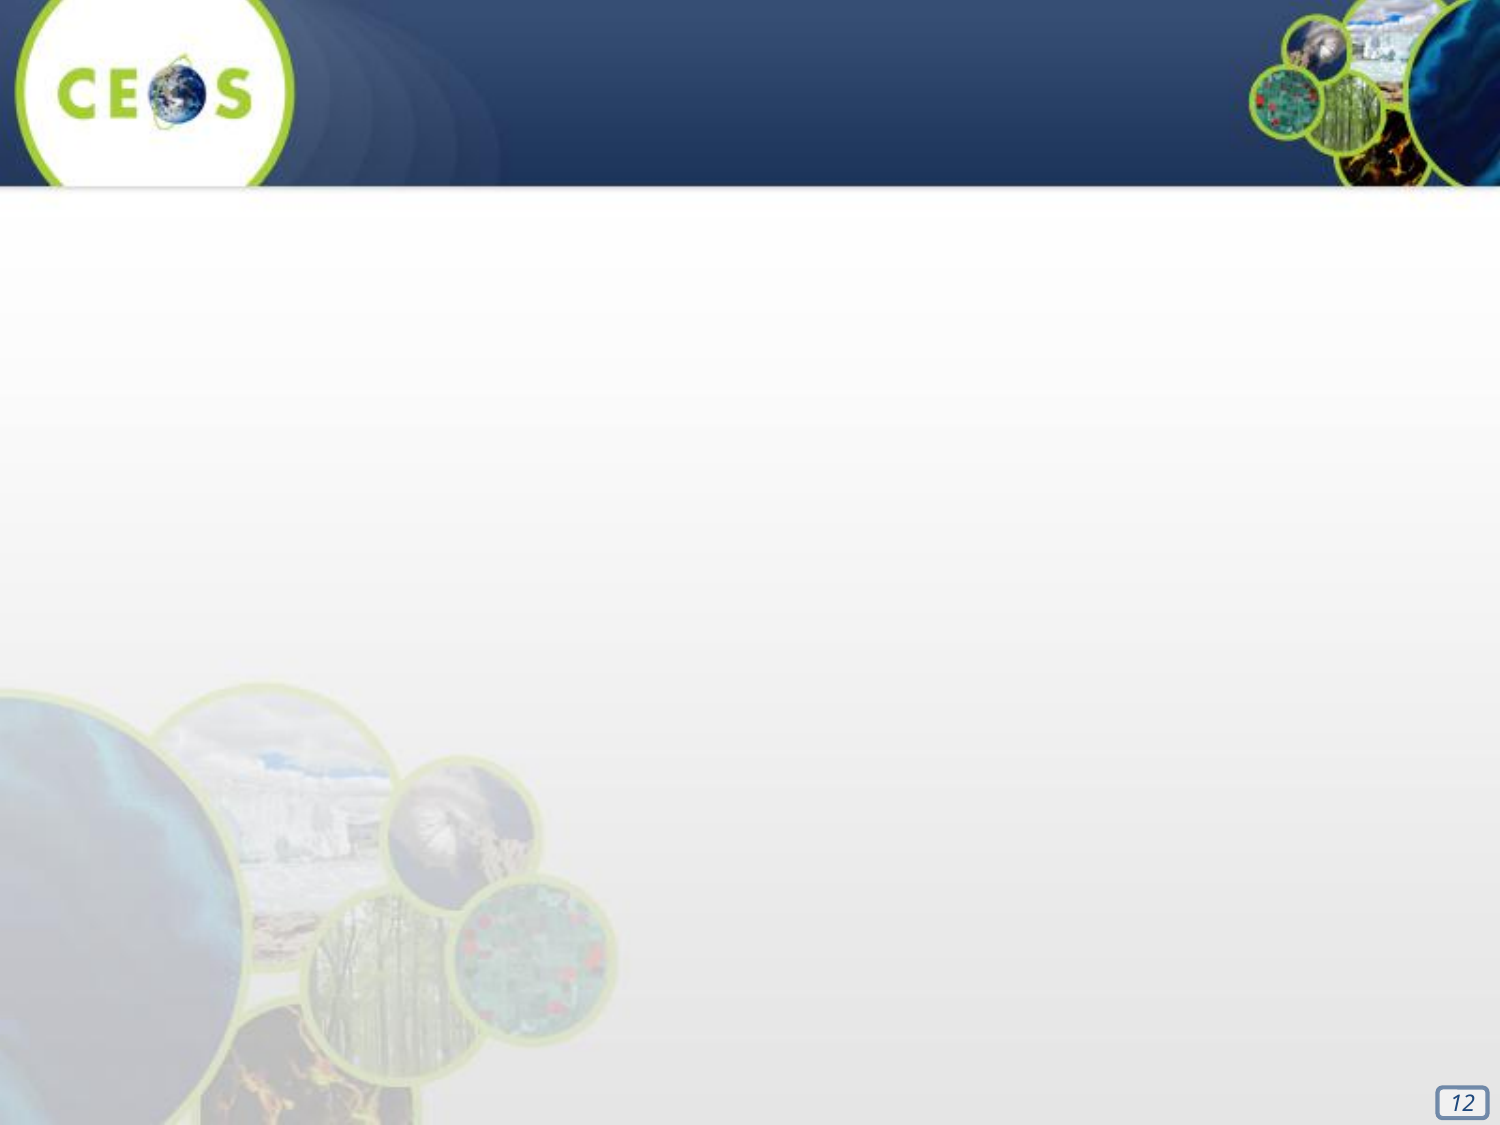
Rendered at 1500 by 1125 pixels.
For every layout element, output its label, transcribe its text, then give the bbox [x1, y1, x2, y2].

slide_number 12 [1435, 1085, 1490, 1121]
picture [0, 0, 1500, 1125]
